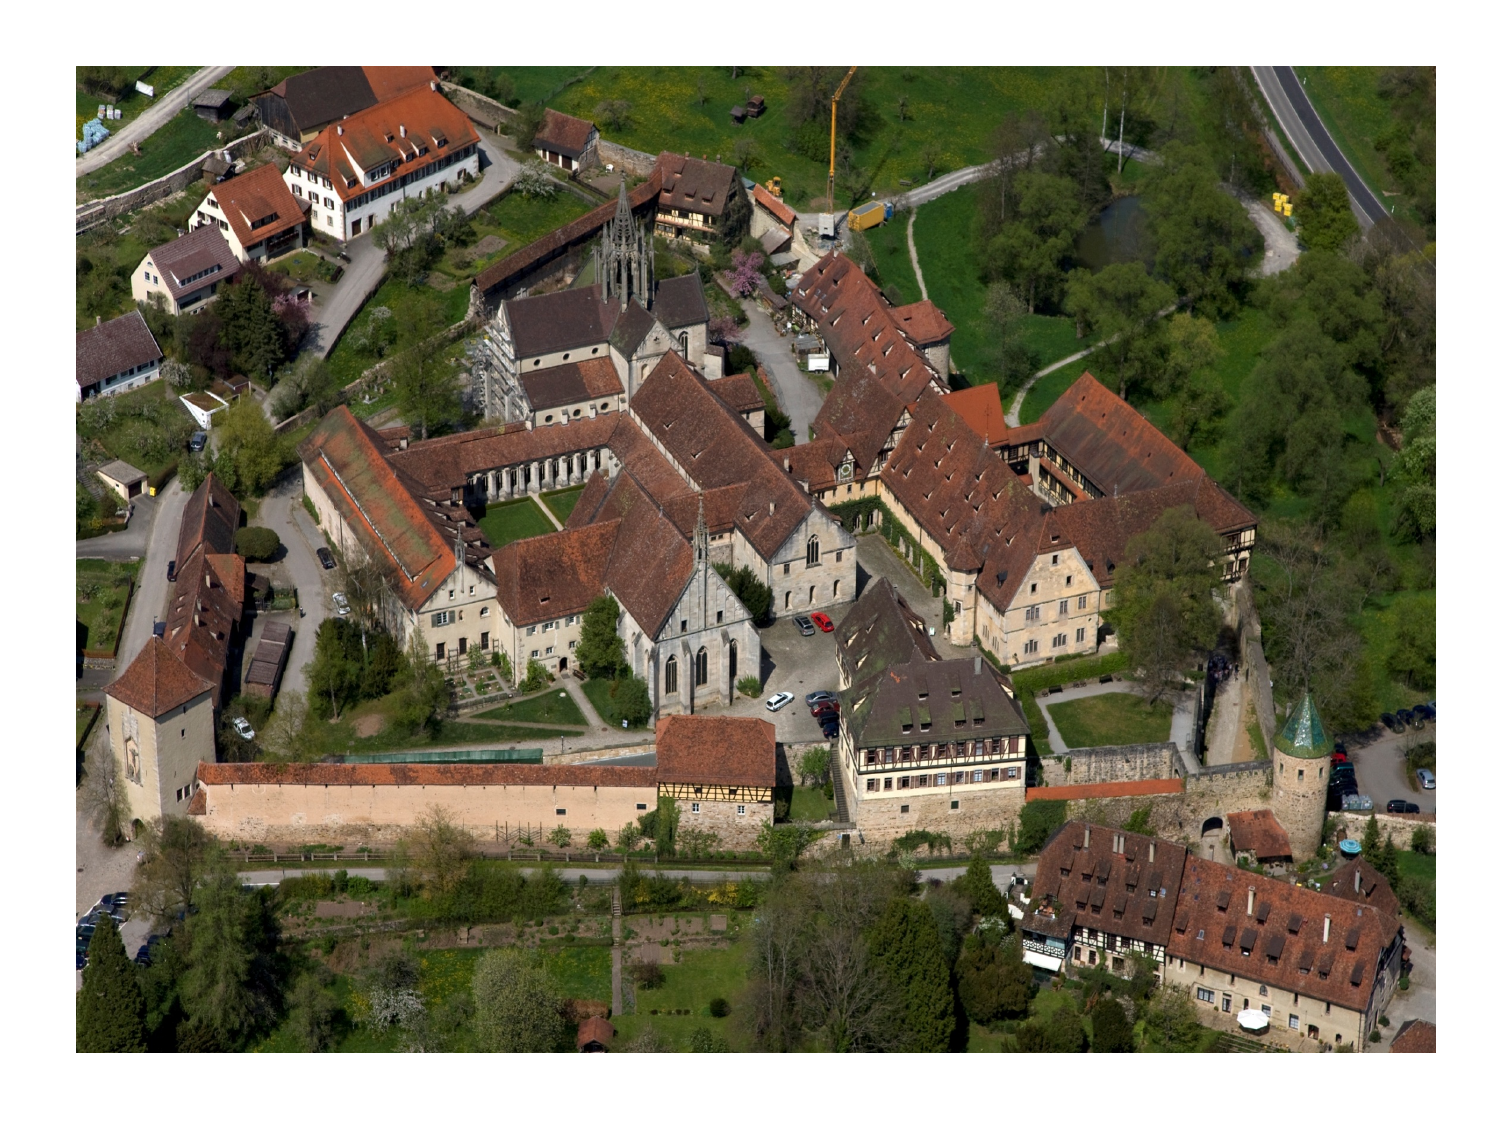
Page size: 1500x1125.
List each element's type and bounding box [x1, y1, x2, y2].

list [76, 66, 1436, 1053]
